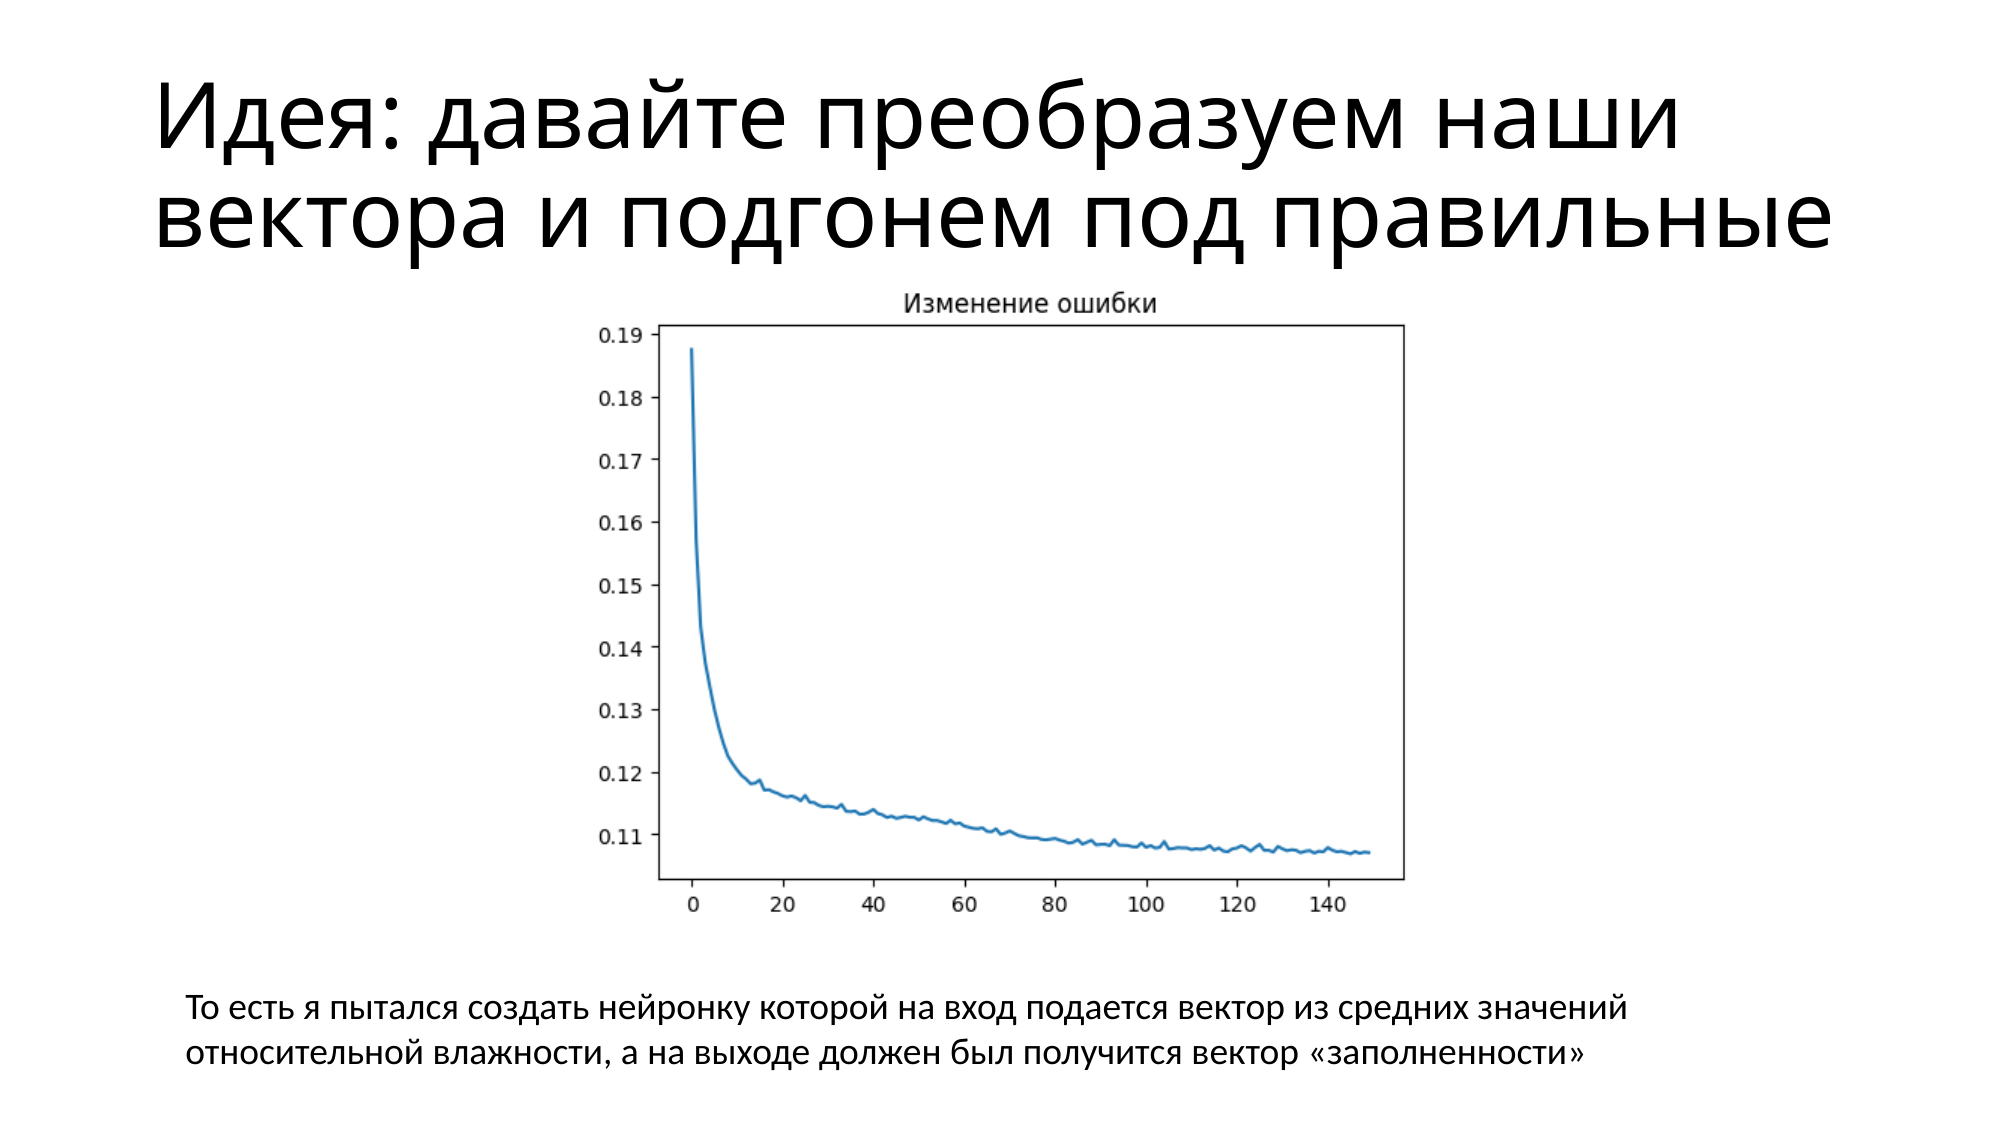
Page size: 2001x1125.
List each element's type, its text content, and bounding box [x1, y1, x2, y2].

text_box То есть я пытался создать нейронку которой на вход подается вектор из средних значений относительной влажности, а на выходе должен был получится вектор «заполненности» [170, 974, 1886, 1079]
title Идея: давайте преобразуем наши вектора и подгонем под правильные [137, 59, 1863, 278]
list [582, 277, 1417, 930]
